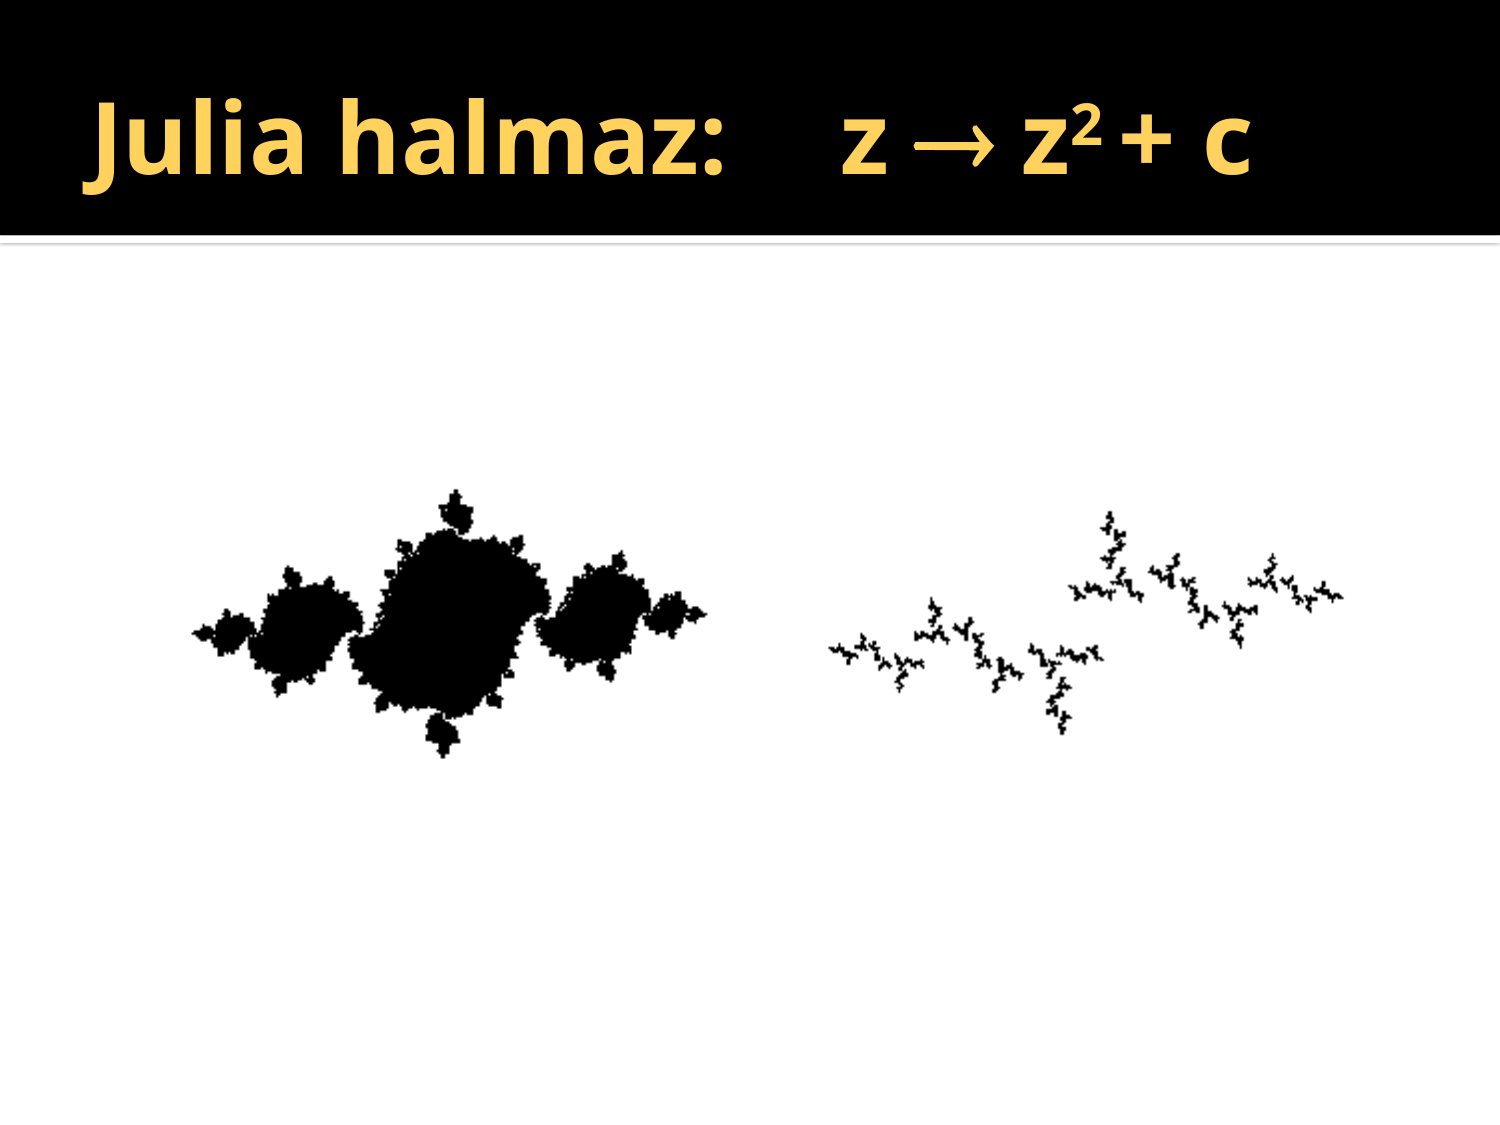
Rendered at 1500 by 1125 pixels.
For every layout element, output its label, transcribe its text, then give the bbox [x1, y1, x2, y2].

title Julia halmaz: z  z2 + c [75, 32, 1425, 238]
text_box [112, 238, 1388, 288]
picture [124, 299, 776, 950]
picture [787, 324, 1386, 923]
